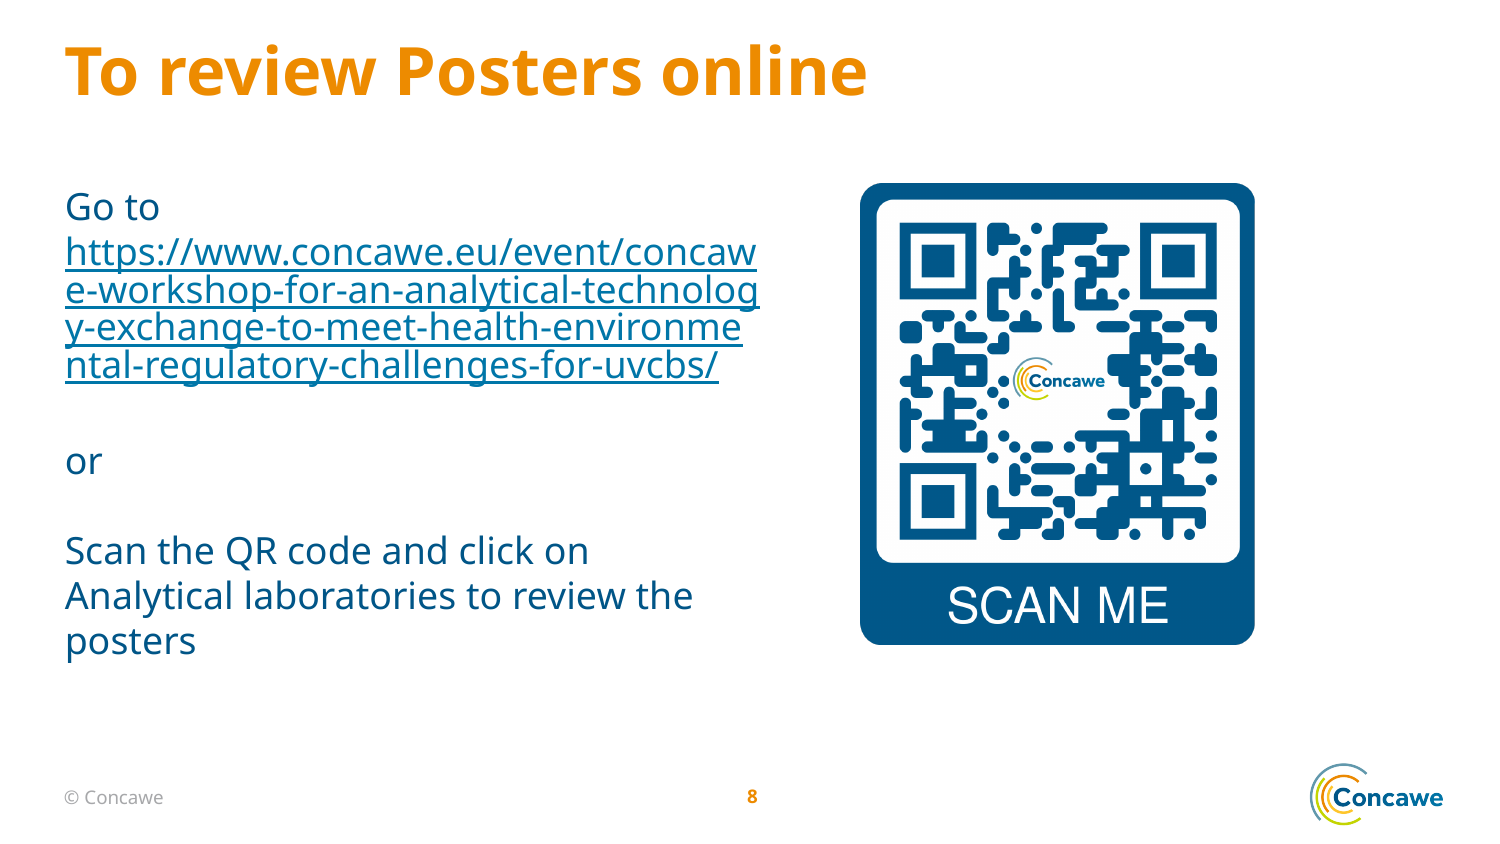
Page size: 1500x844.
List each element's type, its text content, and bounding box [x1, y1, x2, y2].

picture [1304, 761, 1447, 835]
list To review Posters online [64, 29, 1442, 118]
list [859, 183, 1256, 645]
text_box Go to https://www.concawe.eu/event/concawe-workshop-for-an-analytical-technology-exchange-to-meet-health-environmental-regulatory-challenges-for-uvcbs/ or Scan the QR code and click on Analytical laboratories to review the posters [64, 183, 776, 557]
